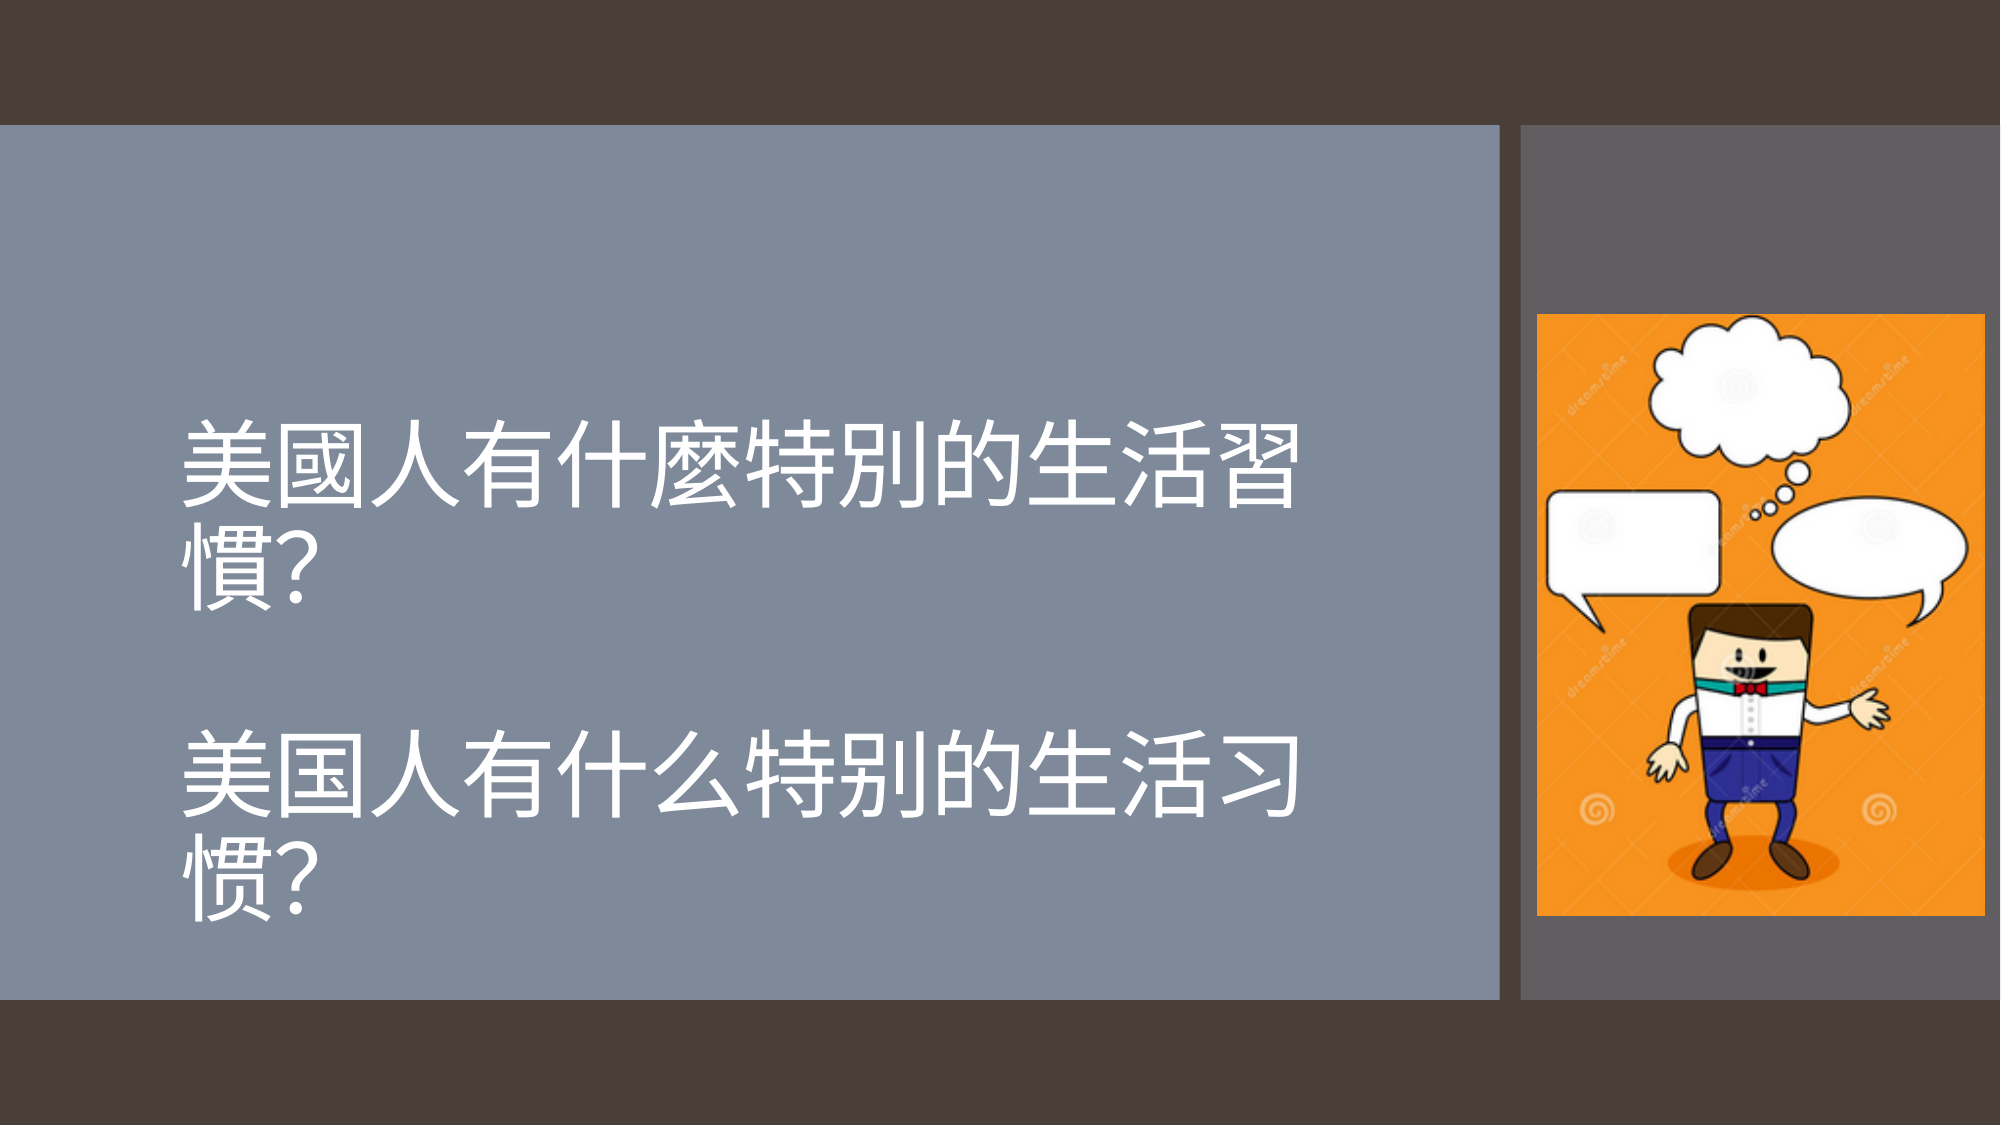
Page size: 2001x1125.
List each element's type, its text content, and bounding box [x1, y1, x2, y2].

picture [1536, 314, 1985, 917]
title 美國人有什麼特別的生活習慣？ 美国人有什么特别的生活习惯？ [164, 408, 1365, 943]
